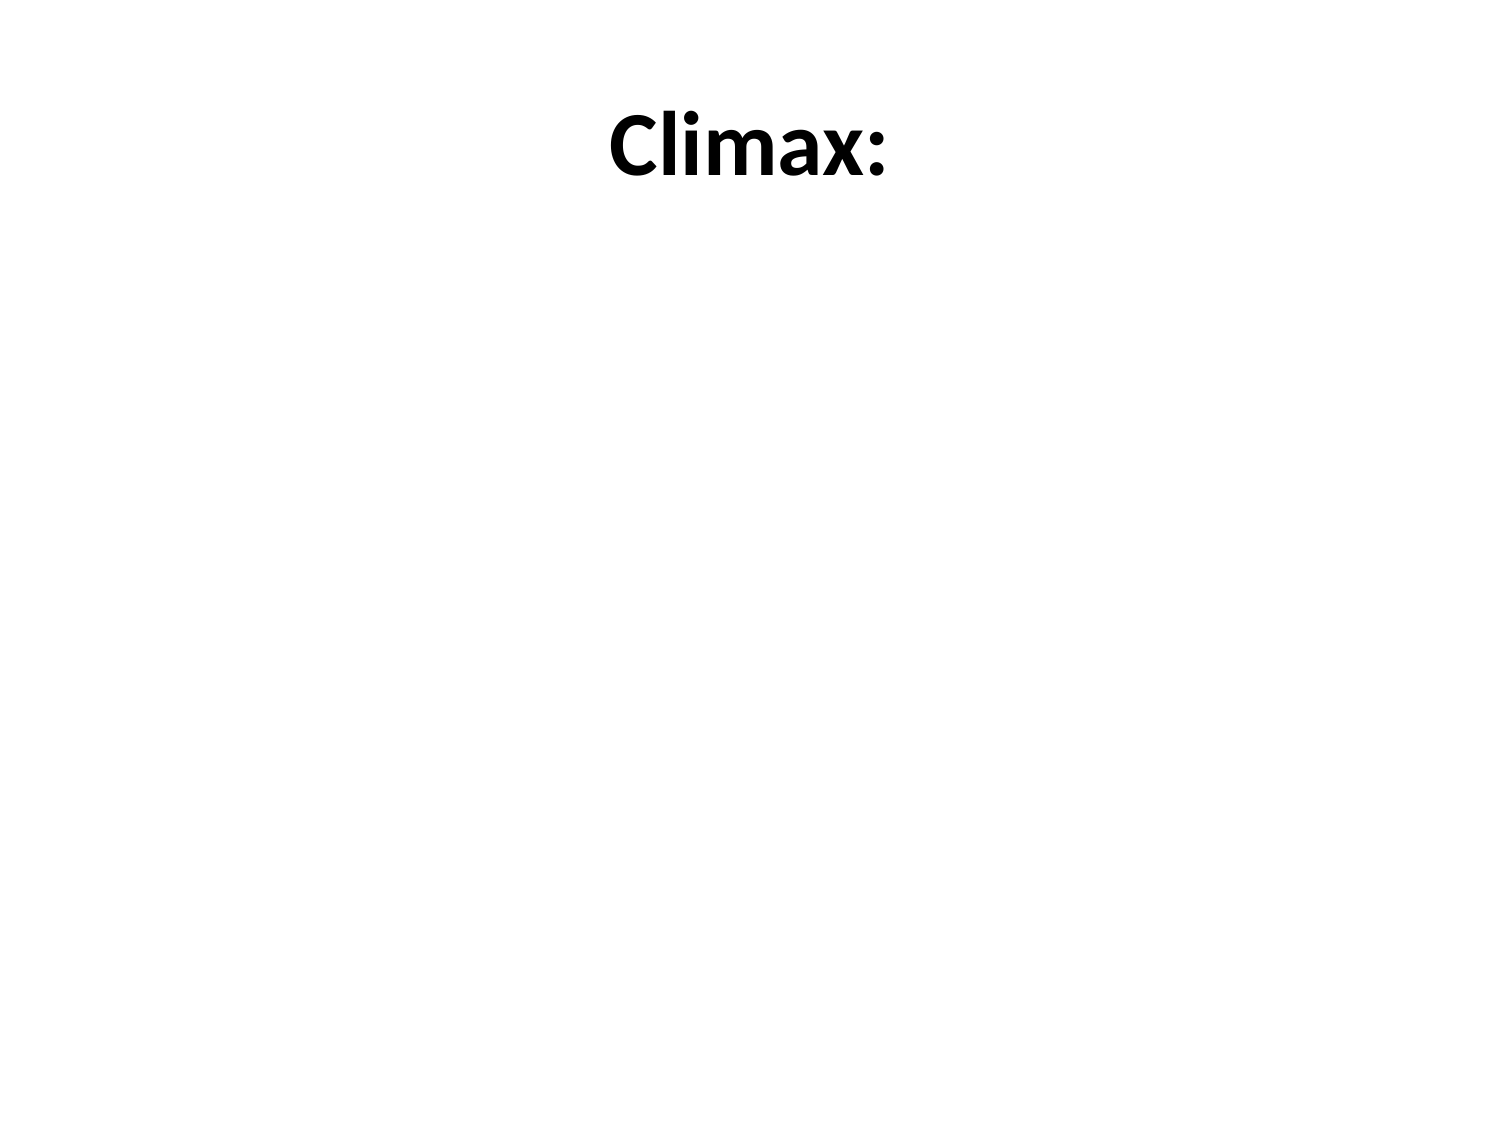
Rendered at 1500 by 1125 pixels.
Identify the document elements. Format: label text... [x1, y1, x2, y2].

title Climax: [75, 45, 1425, 233]
